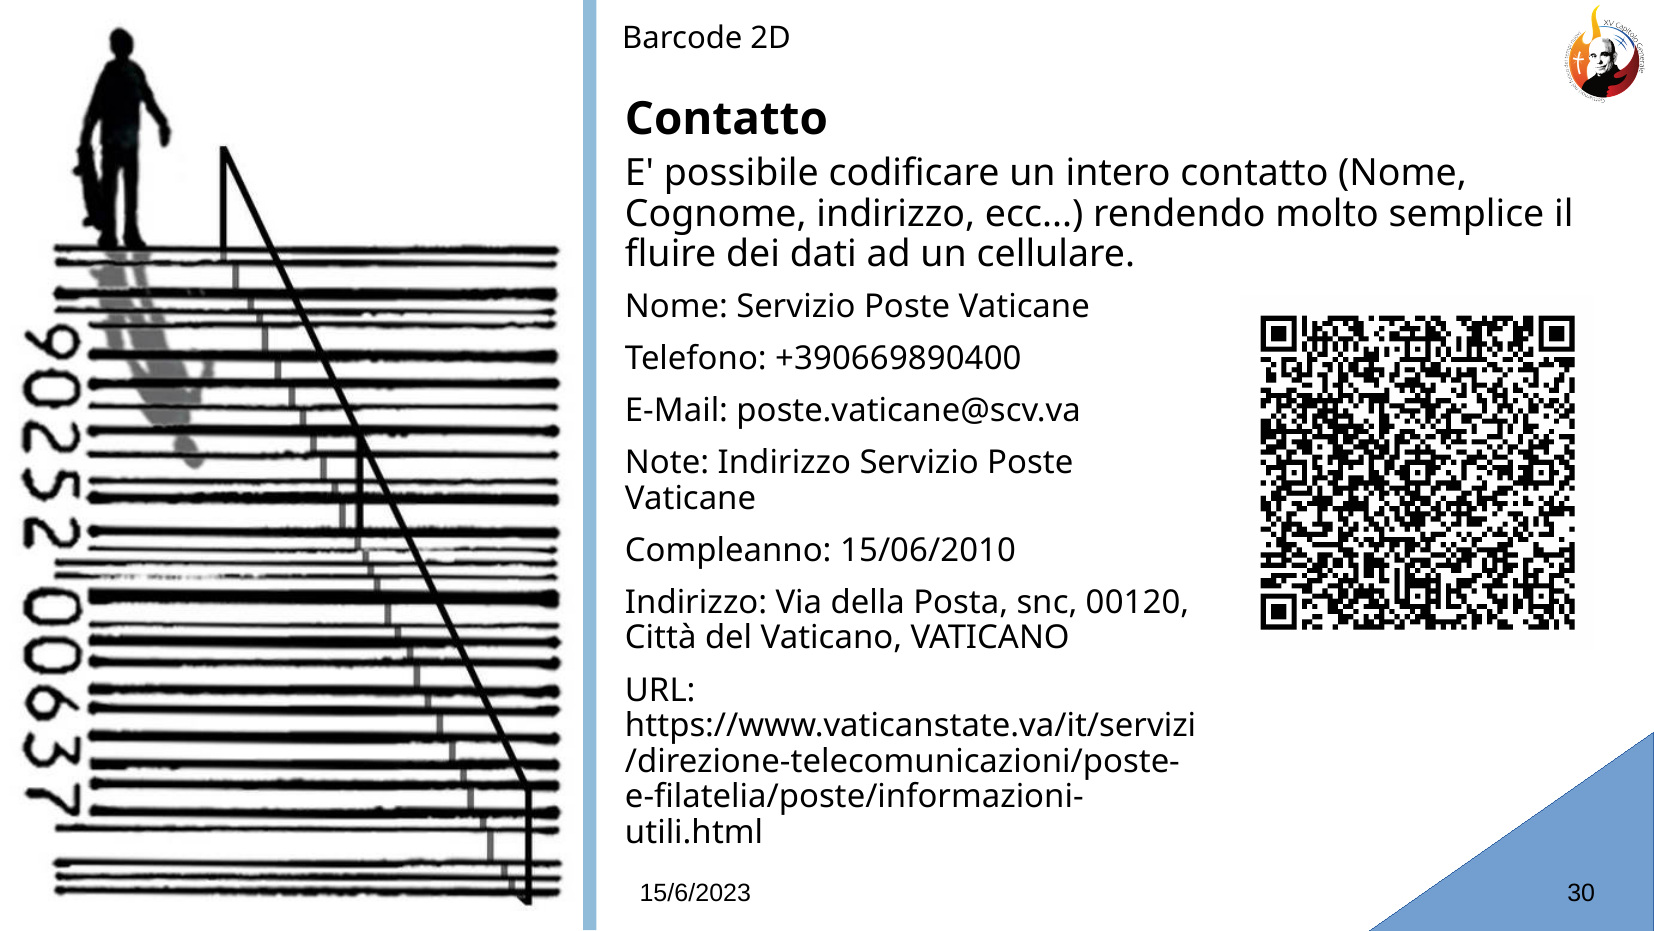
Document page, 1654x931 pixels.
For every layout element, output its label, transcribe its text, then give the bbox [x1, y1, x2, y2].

list Nome: Servizio Poste Vaticane Telefono: +390669890400 E-Mail: poste.vaticane@scv.va Note: Indirizzo Servizio Poste Vaticane Compleanno: 15/06/2010 Indirizzo: Via della Posta, snc, 00120, Città del Vaticano, VATICANO URL: https://www.vaticanstate.va/it/servizi/direzione-telecomunicazioni/poste-e-filatelia/poste/informazioni-utili.html [624, 289, 1205, 852]
list E' possibile codificare un intero contatto (Nome, Cognome, indirizzo, ecc...) rendendo molto semplice il fluire dei dati ad un cellulare. [624, 153, 1621, 290]
text_box Barcode 2D [607, 9, 1340, 63]
picture [1563, 4, 1646, 103]
picture [1239, 294, 1595, 650]
title Contatto [624, 88, 1621, 148]
picture [0, 0, 583, 931]
